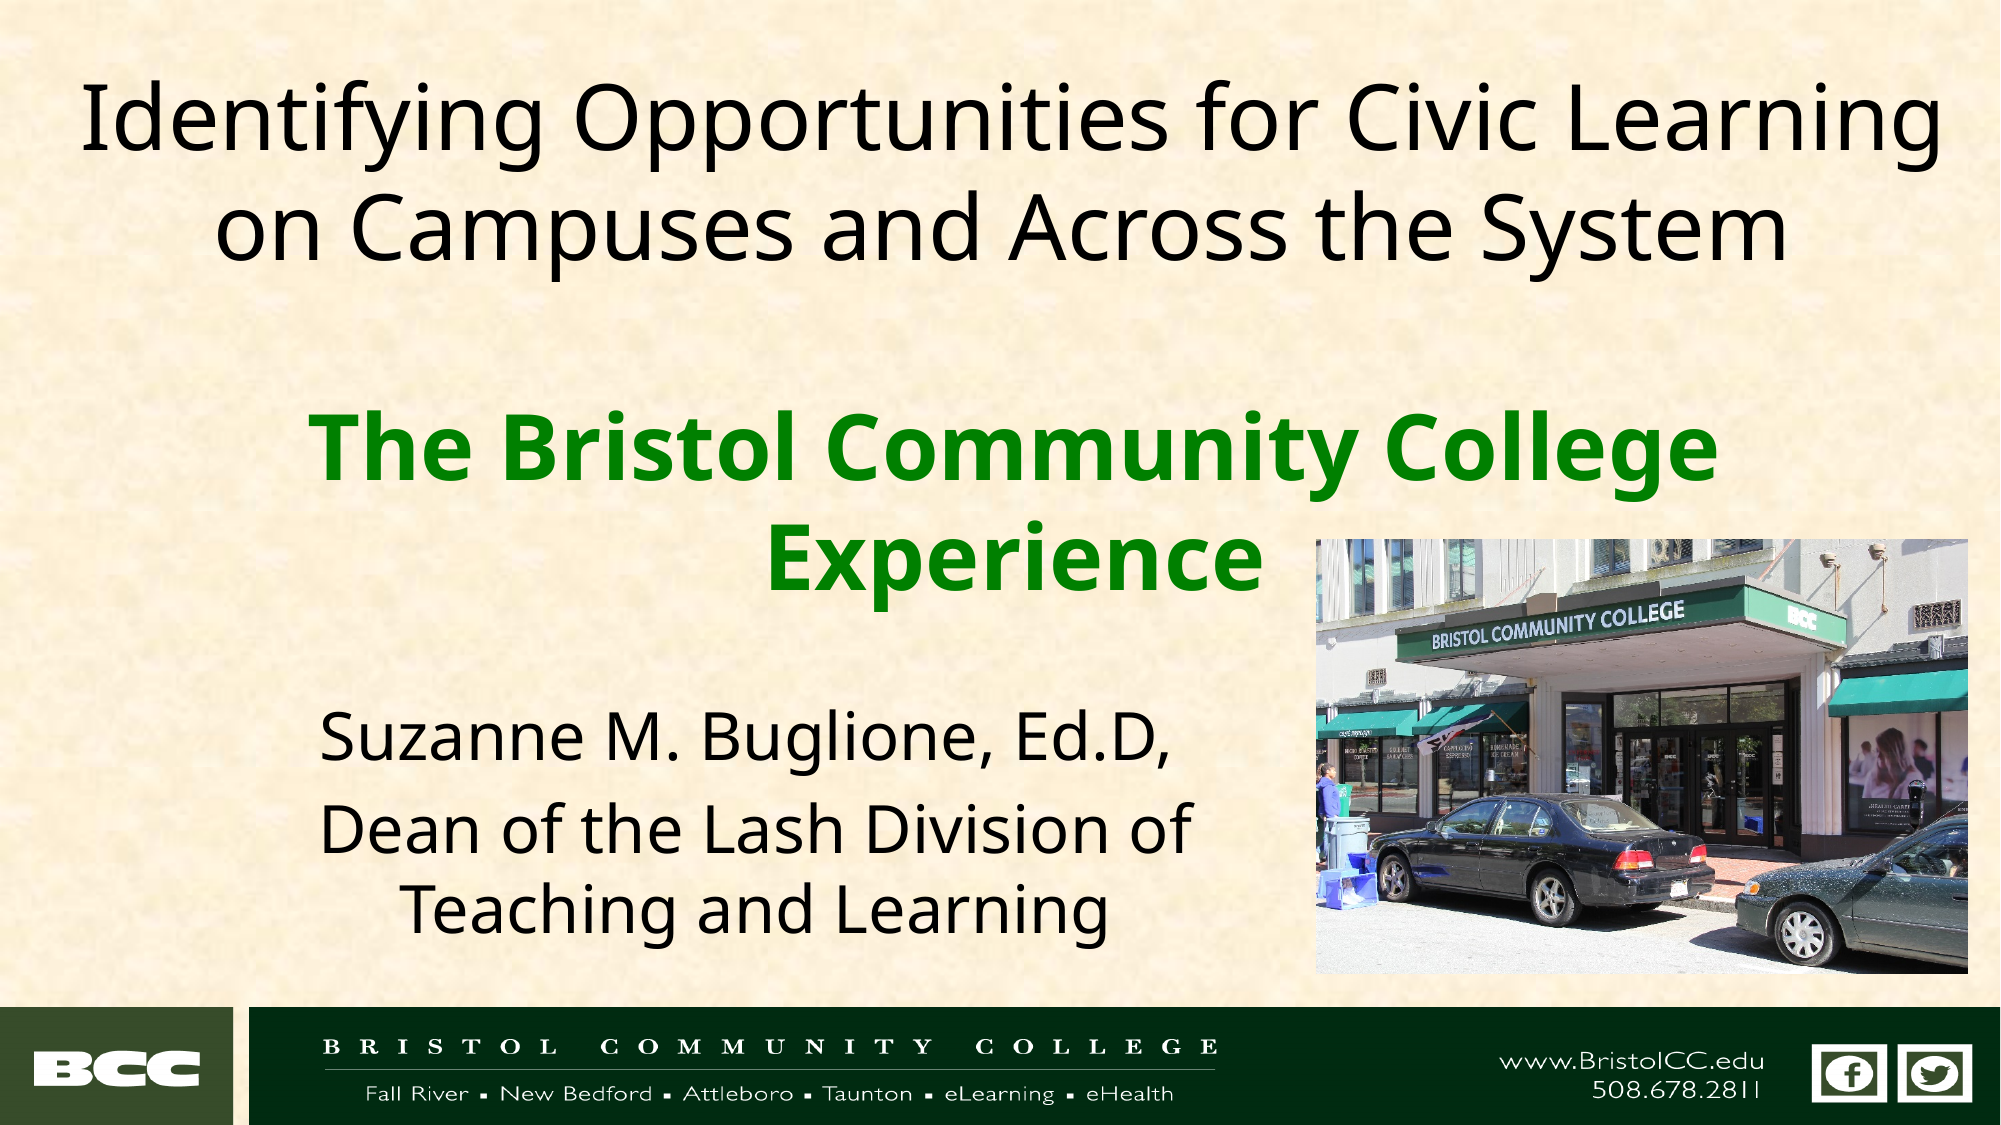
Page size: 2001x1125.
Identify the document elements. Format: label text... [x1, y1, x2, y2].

picture [0, 0, 2001, 1125]
title Identifying Opportunities for Civic Learning on Campuses and Across the System The Bristol Community College Experience [61, 154, 1968, 514]
subtitle Suzanne M. Buglione, Ed.D, Dean of the Lash Division of Teaching and Learning [250, 686, 1262, 974]
